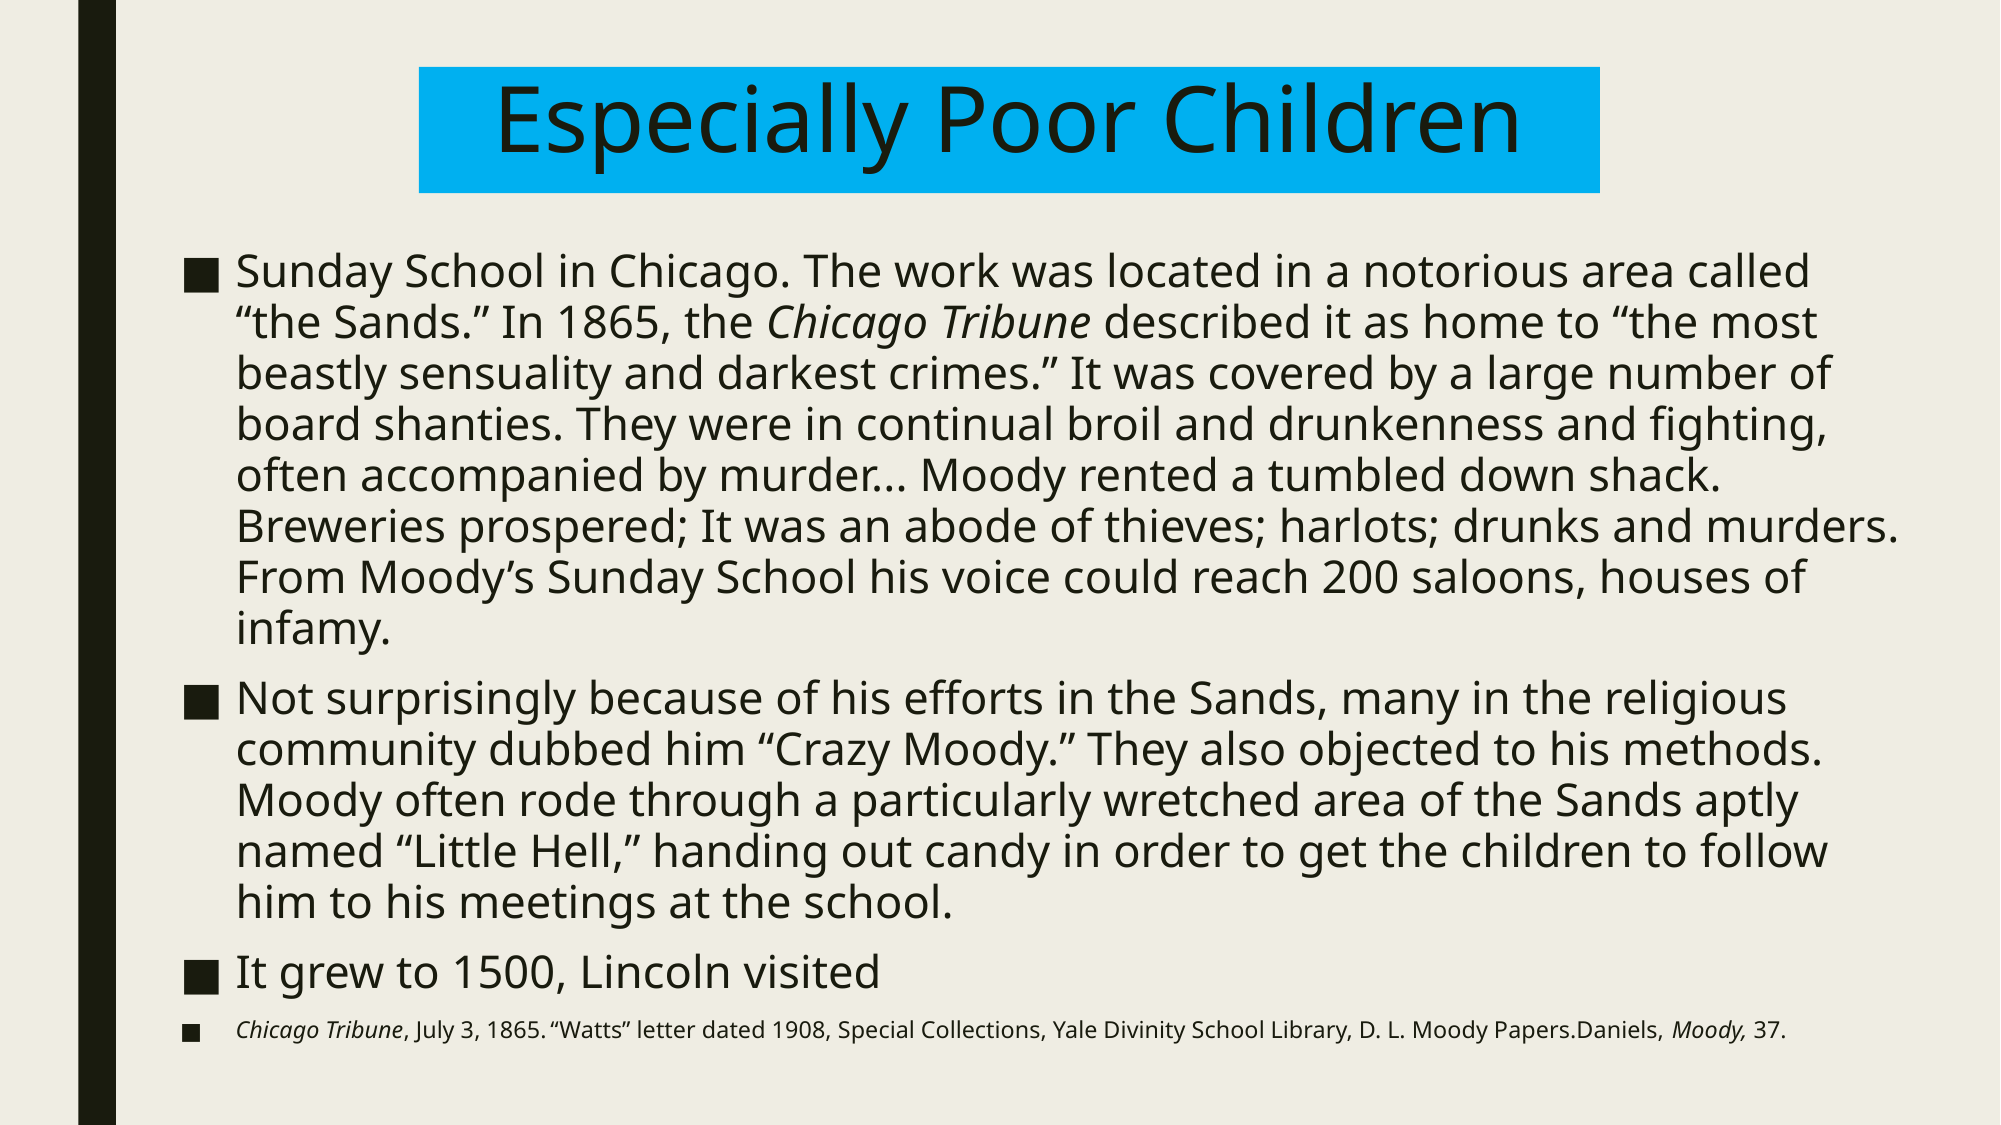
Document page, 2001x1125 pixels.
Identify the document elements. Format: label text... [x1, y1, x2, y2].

list Sunday School in Chicago. The work was located in a notorious area called “the Sands.” In 1865, the Chicago Tribune described it as home to “the most beastly sensuality and darkest crimes.” It was covered by a large number of board shanties. They were in continual broil and drunkenness and fighting, often accompanied by murder... Moody rented a tumbled down shack. Breweries prospered; It was an abode of thieves; harlots; drunks and murders. From Moody’s Sunday School his voice could reach 200 saloons, houses of infamy. Not surprisingly because of his efforts in the Sands, many in the religious community dubbed him “Crazy Moody.” They also objected to his methods. Moody often rode through a particularly wretched area of the Sands aptly named “Little Hell,” handing out candy in order to get the children to follow him to his meetings at the school. It grew to 1500, Lincoln visited Chicago Tribune, July 3, 1865. “Watts” letter dated 1908, Special Collections, Yale Divinity School Library, D. L. Moody Papers.Daniels, Moody, 37. [165, 238, 1923, 1059]
title Especially Poor Children [418, 66, 1600, 194]
